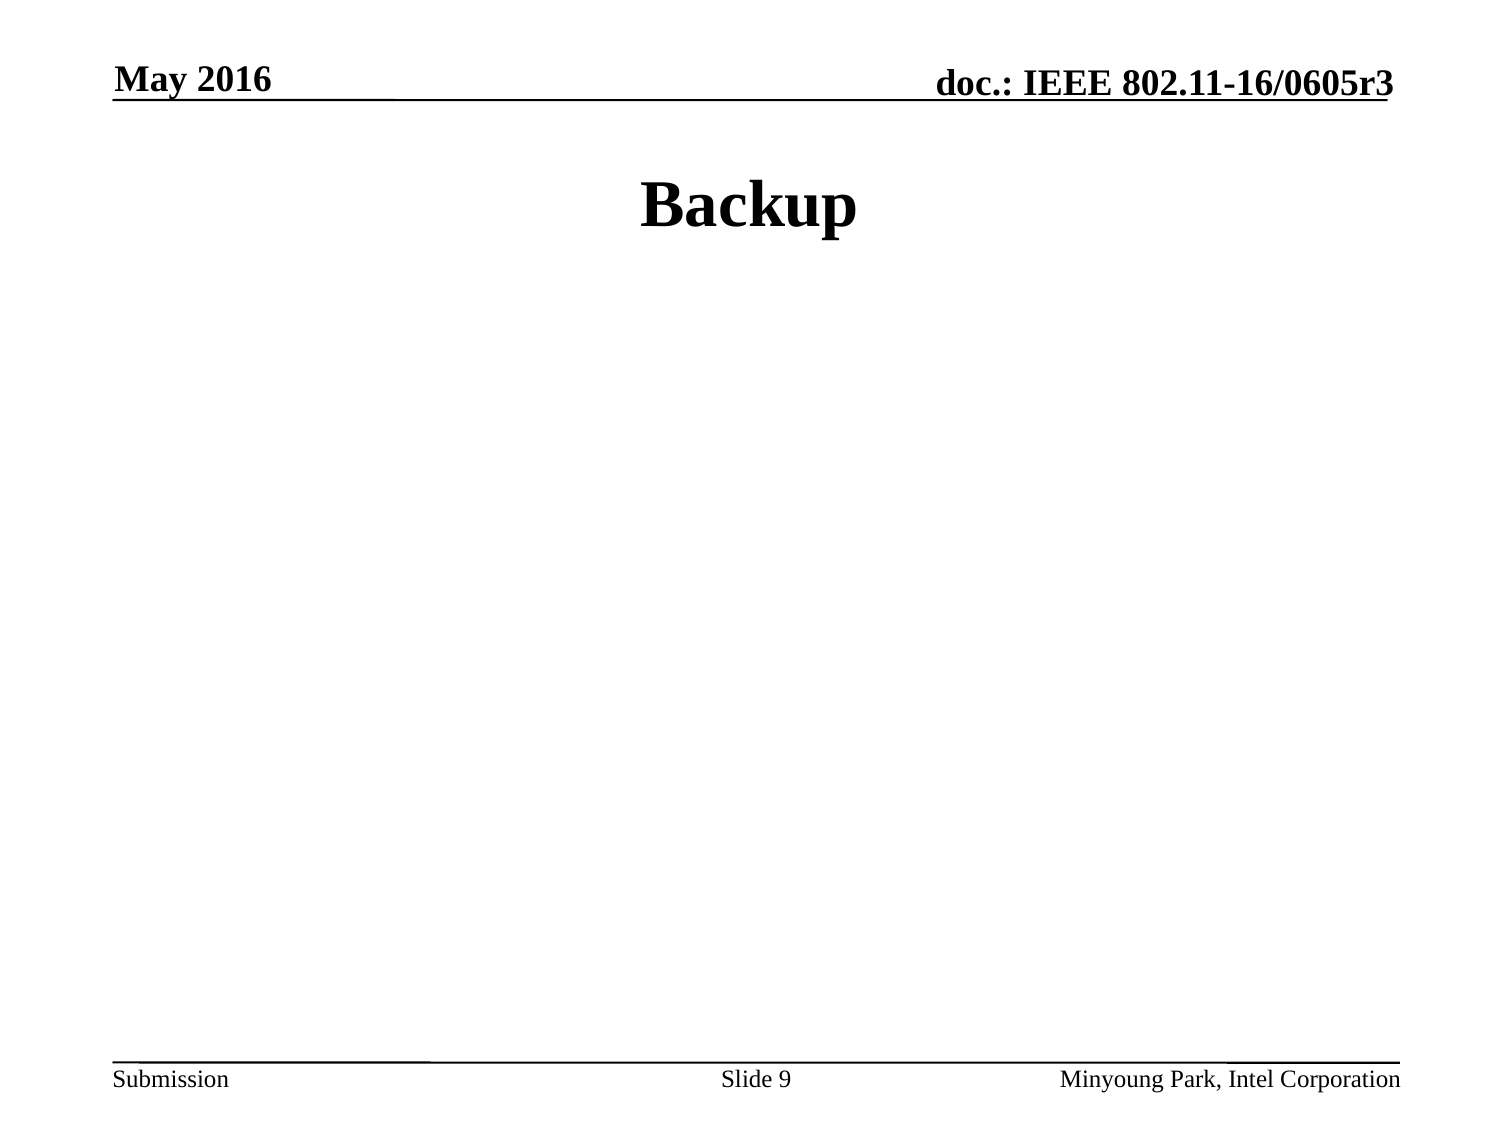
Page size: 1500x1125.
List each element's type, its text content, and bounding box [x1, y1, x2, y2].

slide_number Slide 9 [712, 1061, 800, 1123]
title Backup [112, 112, 1388, 288]
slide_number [114, 54, 423, 100]
footer Minyoung Park, Intel Corporation [878, 1061, 1402, 1093]
